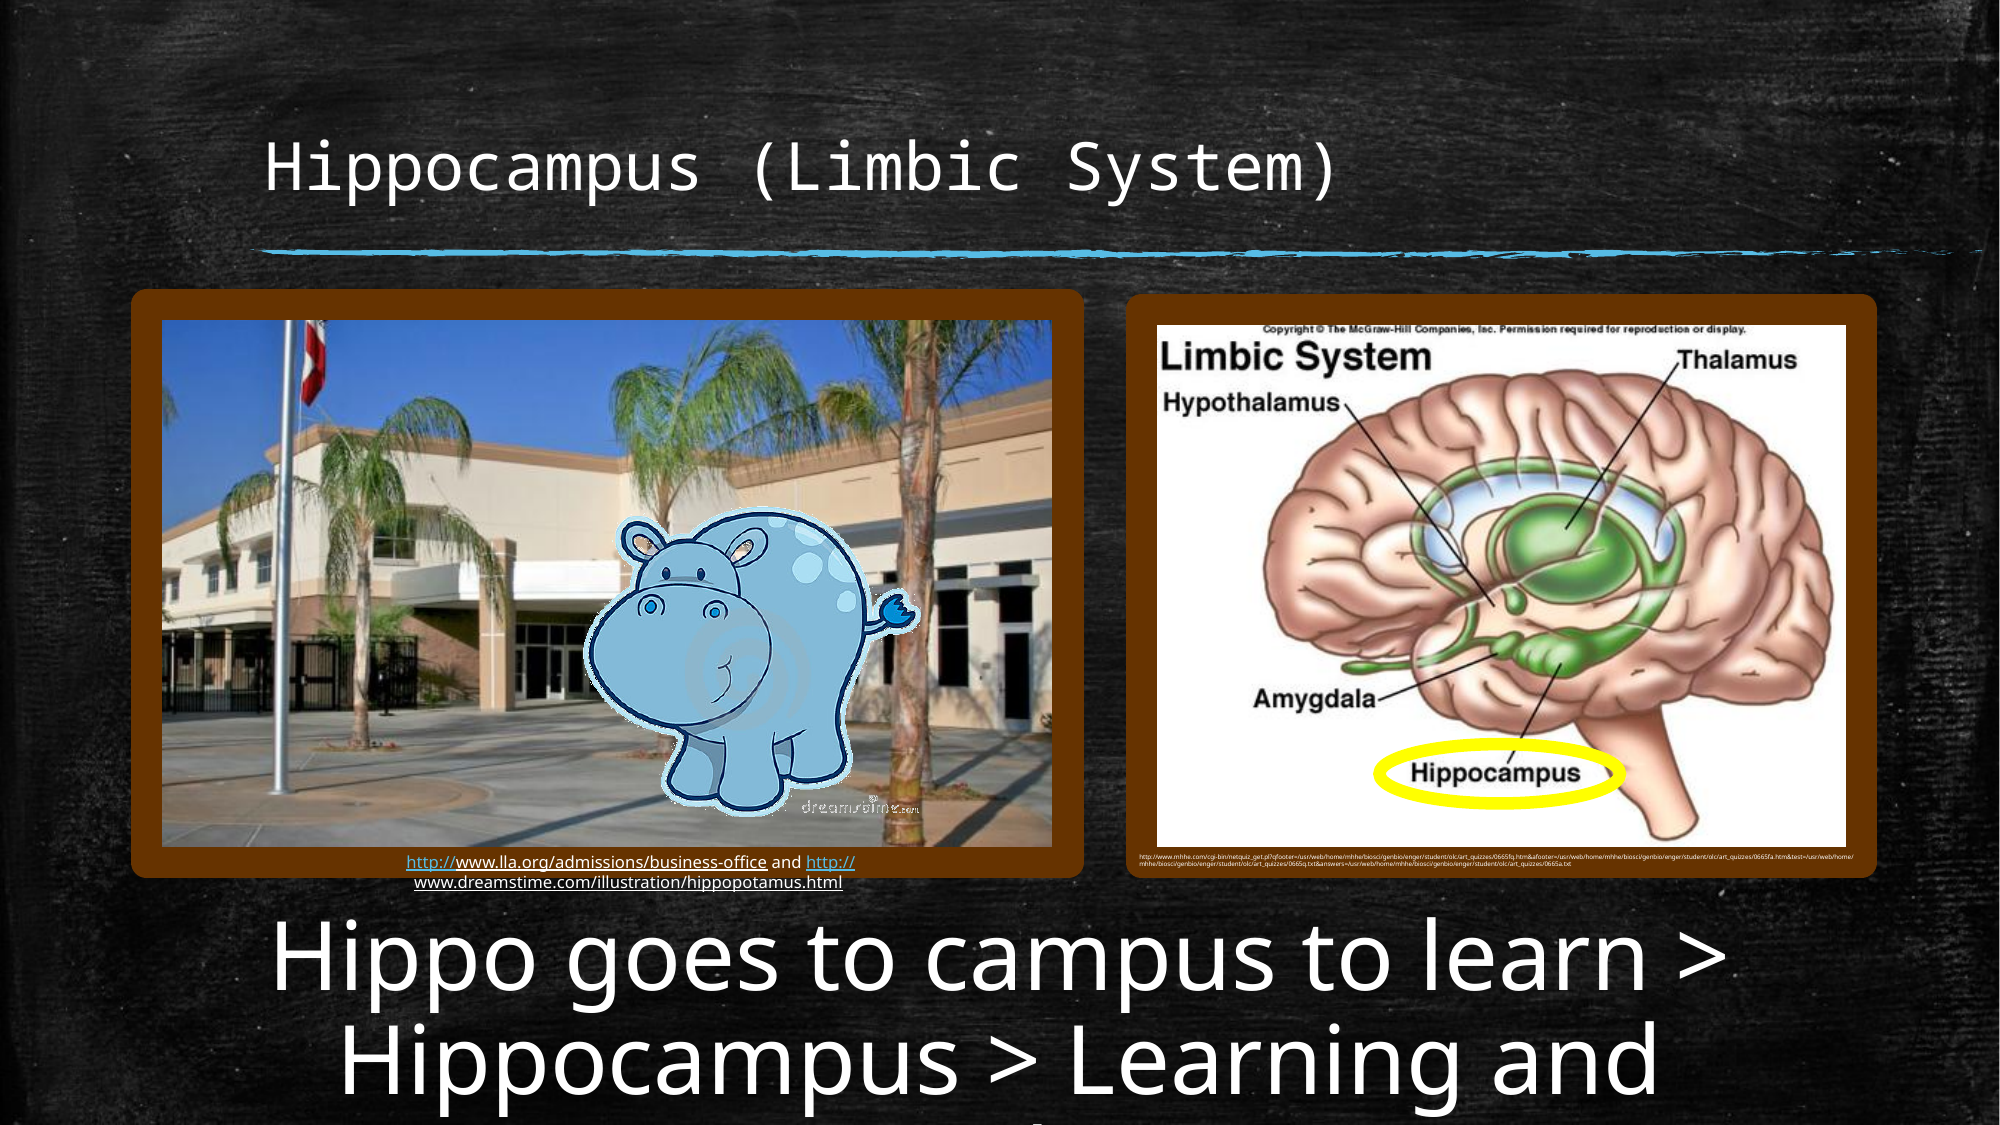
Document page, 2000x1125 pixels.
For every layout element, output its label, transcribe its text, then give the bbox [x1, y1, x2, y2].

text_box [1124, 324, 1875, 875]
text_box Hippo goes to campus to learn > Hippocampus > Learning and Remembering [43, 900, 1956, 1125]
picture [162, 320, 1053, 847]
text_box http://www.lla.org/admissions/business-office and http://www.dreamstime.com/illustration/hippopotamus.html [212, 847, 1050, 901]
title Hippocampus (Limbic System) [249, 45, 1750, 213]
